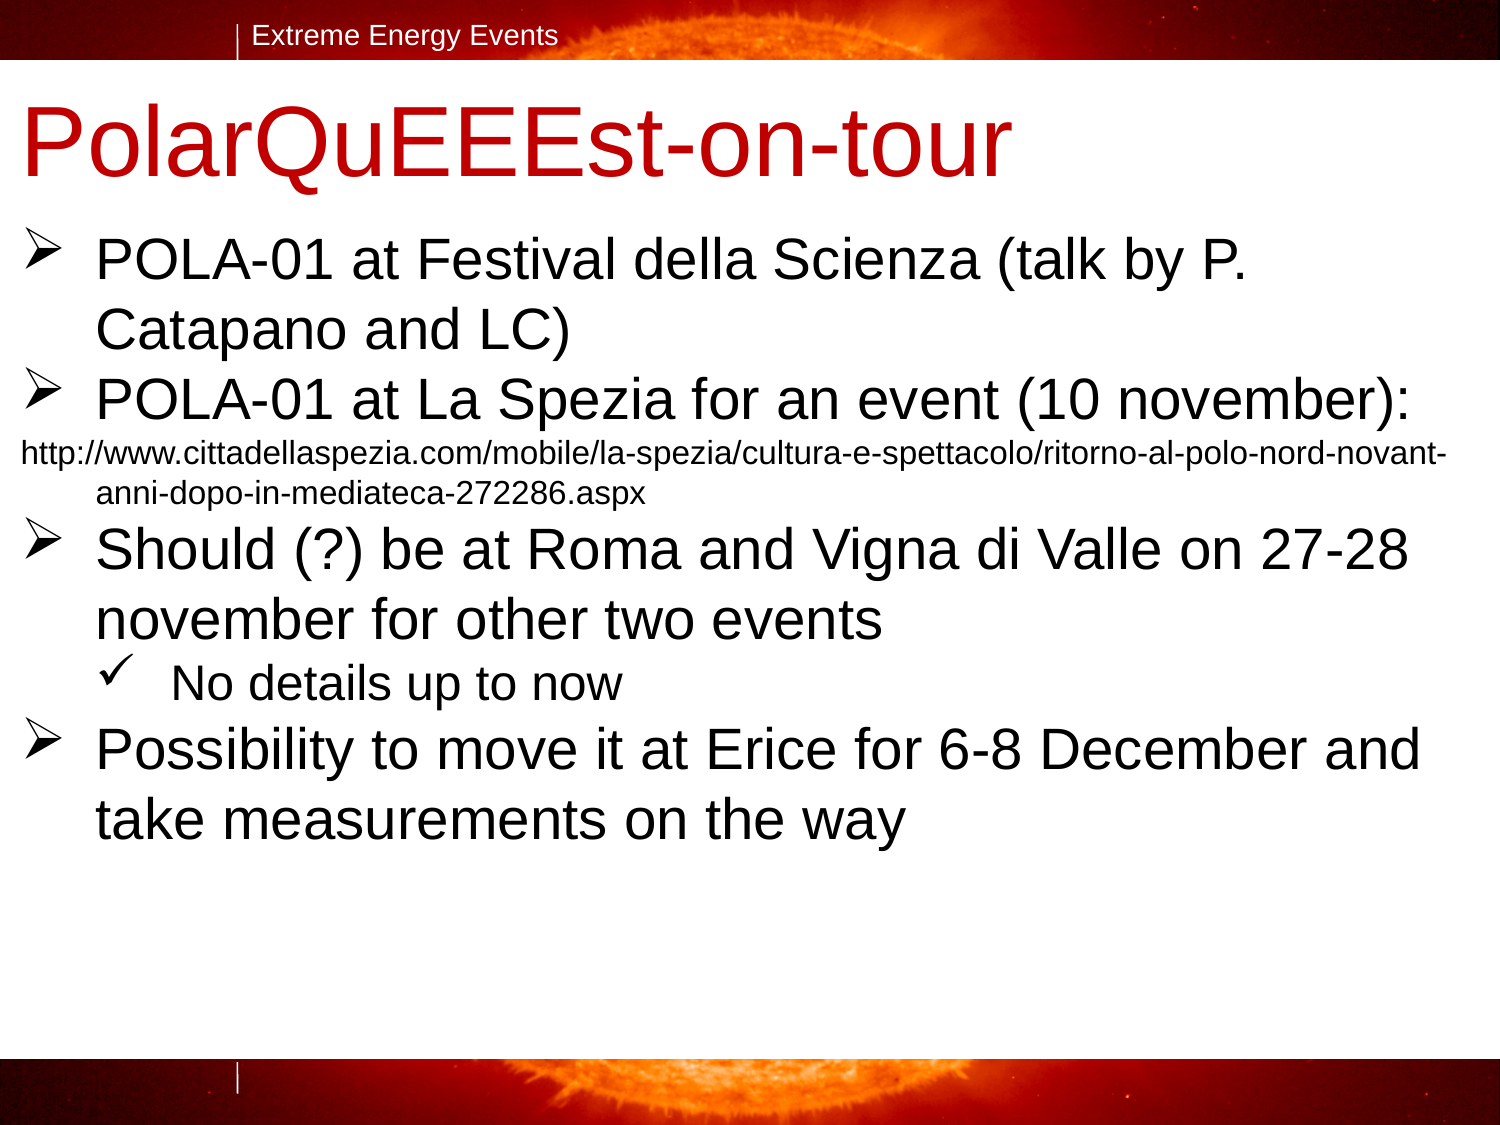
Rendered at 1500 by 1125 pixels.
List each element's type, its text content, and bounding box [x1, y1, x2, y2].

picture [0, 1059, 1500, 1125]
text_box PolarQuEEEst-on-tour POLA-01 at Festival della Scienza (talk by P. Catapano and LC) POLA-01 at La Spezia for an event (10 november): http://www.cittadellaspezia.com/mobile/la-spezia/cultura-e-spettacolo/ritorno-al-polo-nord-novant-anni-dopo-in-mediateca-272286.aspx Should (?) be at Roma and Vigna di Valle on 27-28 november for other two events No details up to now Possibility to move it at Erice for 6-8 December and take measurements on the way [5, 68, 1500, 859]
picture [0, 0, 1500, 60]
